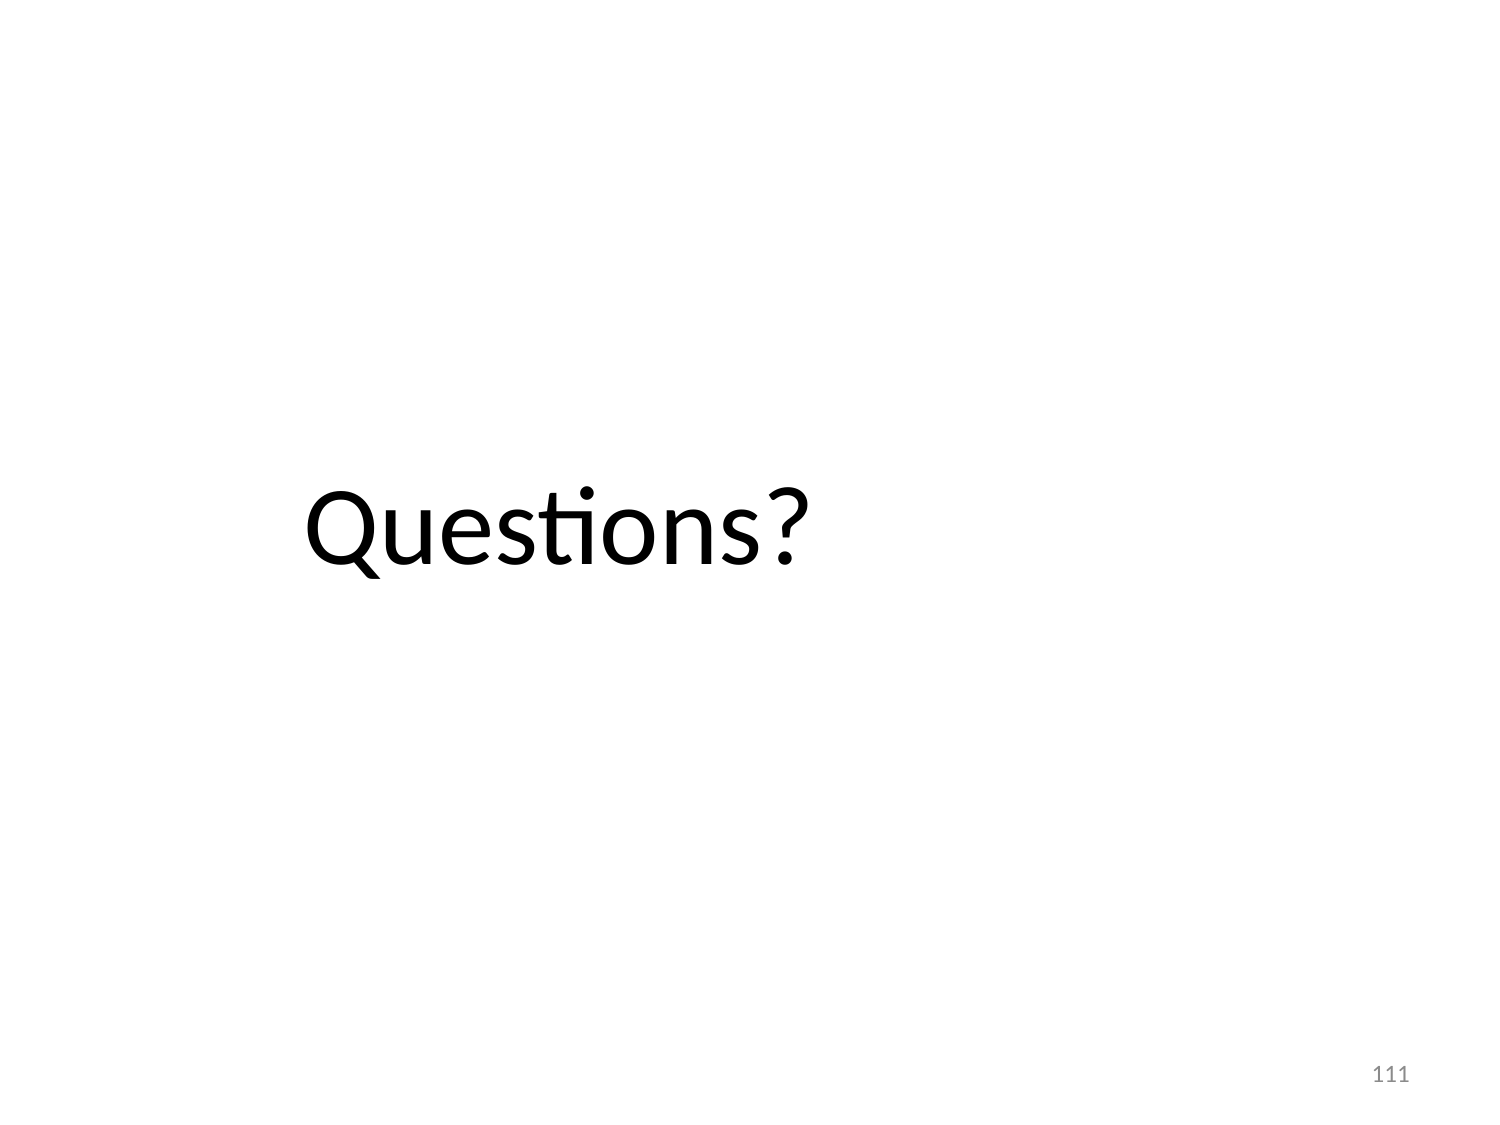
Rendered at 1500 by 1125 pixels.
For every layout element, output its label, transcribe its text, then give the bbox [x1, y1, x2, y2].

text_box Questions? [289, 444, 1152, 595]
slide_number 111 [1074, 1042, 1425, 1103]
